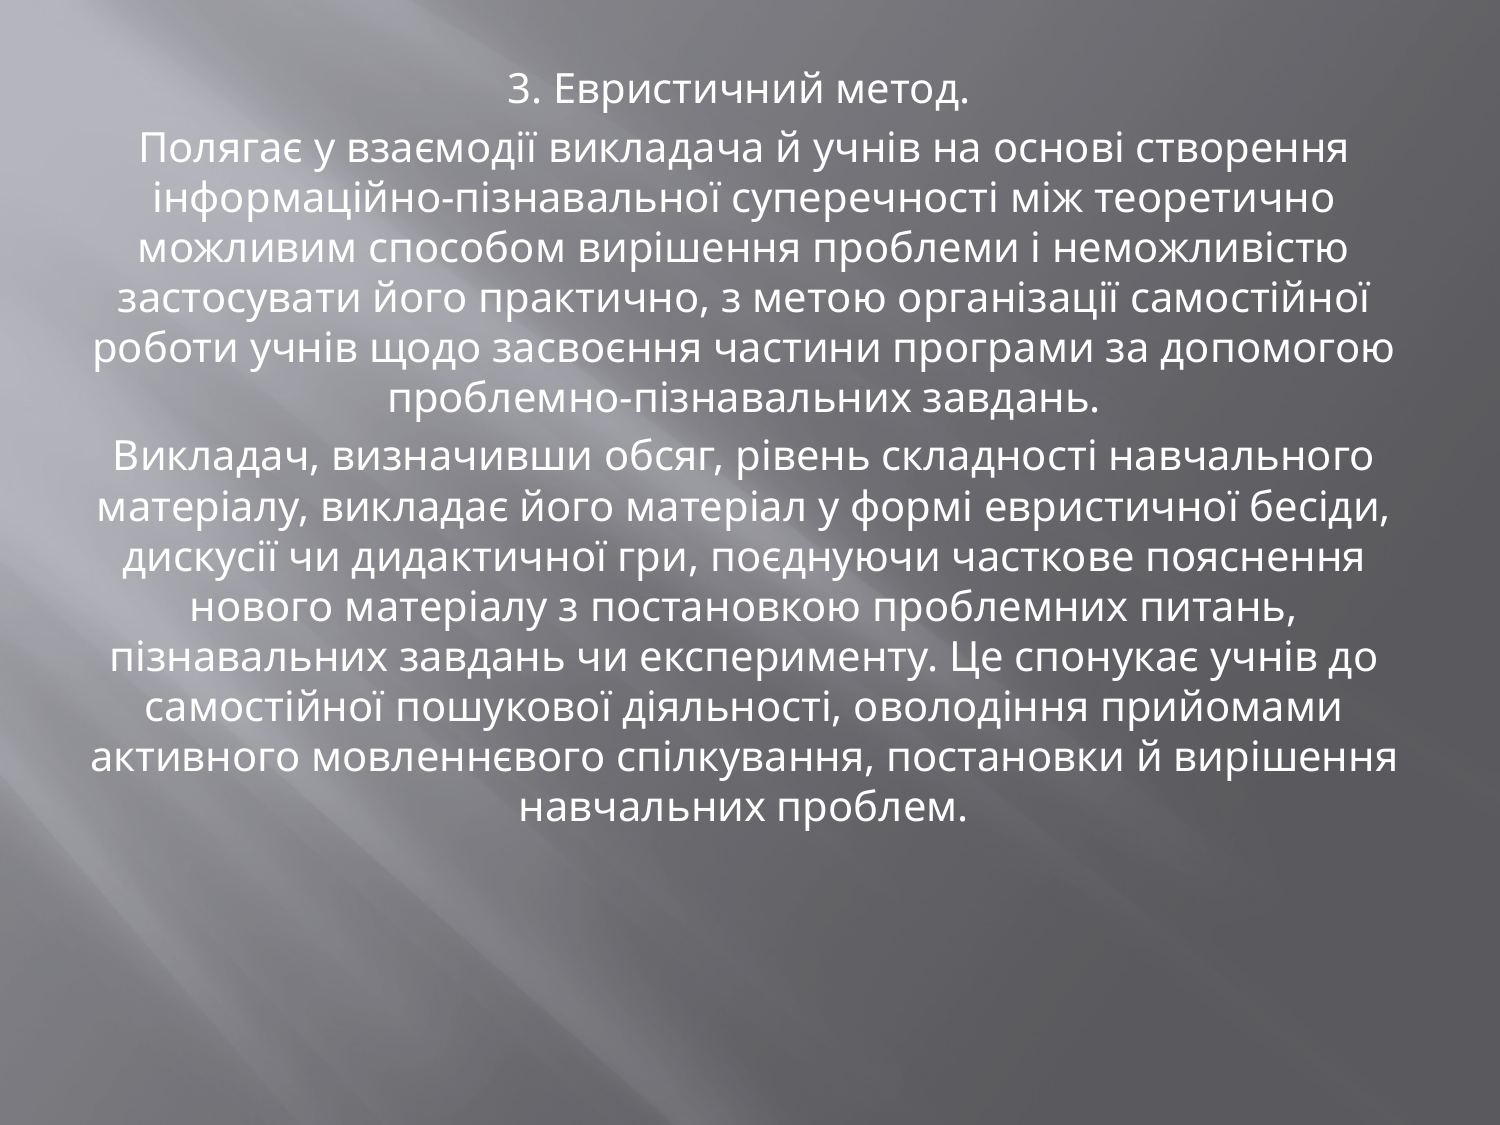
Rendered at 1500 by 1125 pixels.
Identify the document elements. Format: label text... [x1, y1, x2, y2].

subtitle 3. Евристичний метод. Полягає у взаємодії викладача й учнів на основі створення інформаційно-пізнавальної суперечності між теоретично можливим способом вирішення проблеми і неможливістю застосувати його практично, з метою організації самостійної роботи учнів щодо засвоєння частини програми за допомогою проблемно-пізнавальних завдань. Викладач, визначивши обсяг, рівень складності навчального матеріалу, викладає його матеріал у формі евристичної бесіди, дискусії чи дидактичної гри, поєднуючи часткове пояснення нового матеріалу з постановкою проблемних питань, пізнавальних завдань чи експерименту. Це спонукає учнів до самостійної пошукової діяльності, оволодіння прийомами активного мовленнєвого спілкування, постановки й вирішення навчальних проблем. [53, 54, 1436, 1047]
